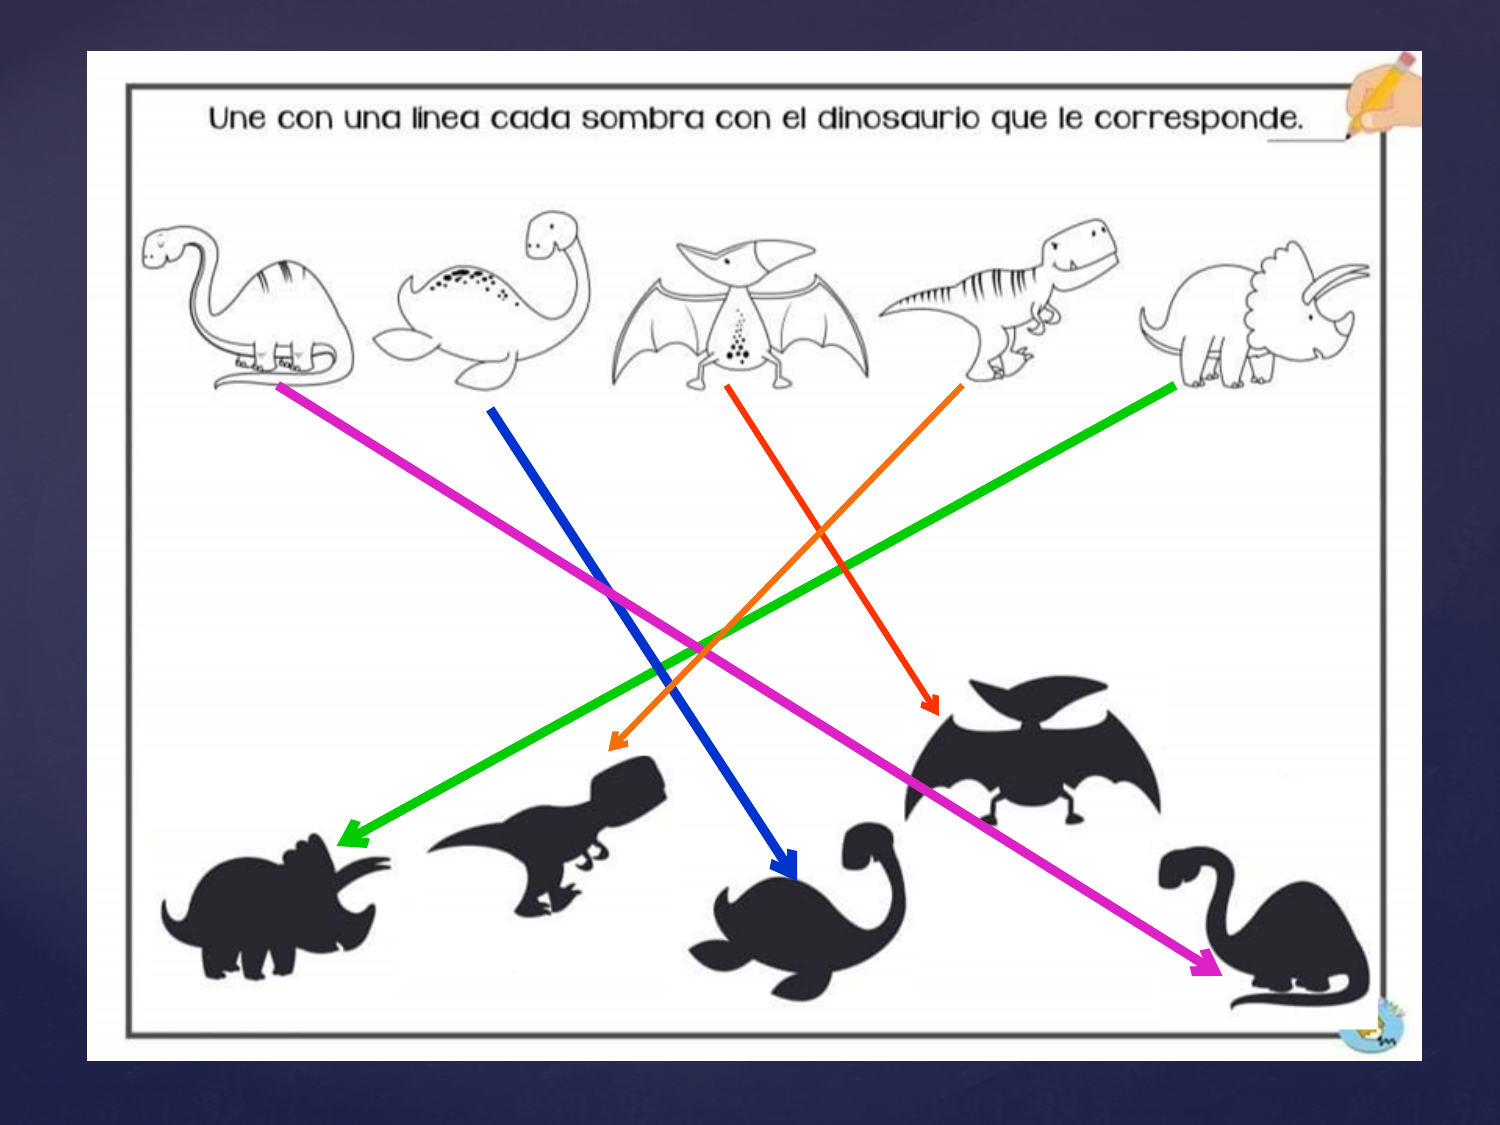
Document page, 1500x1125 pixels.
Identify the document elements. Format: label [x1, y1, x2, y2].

text_box [276, 384, 1223, 977]
text_box [607, 384, 964, 753]
picture [86, 51, 1423, 1062]
